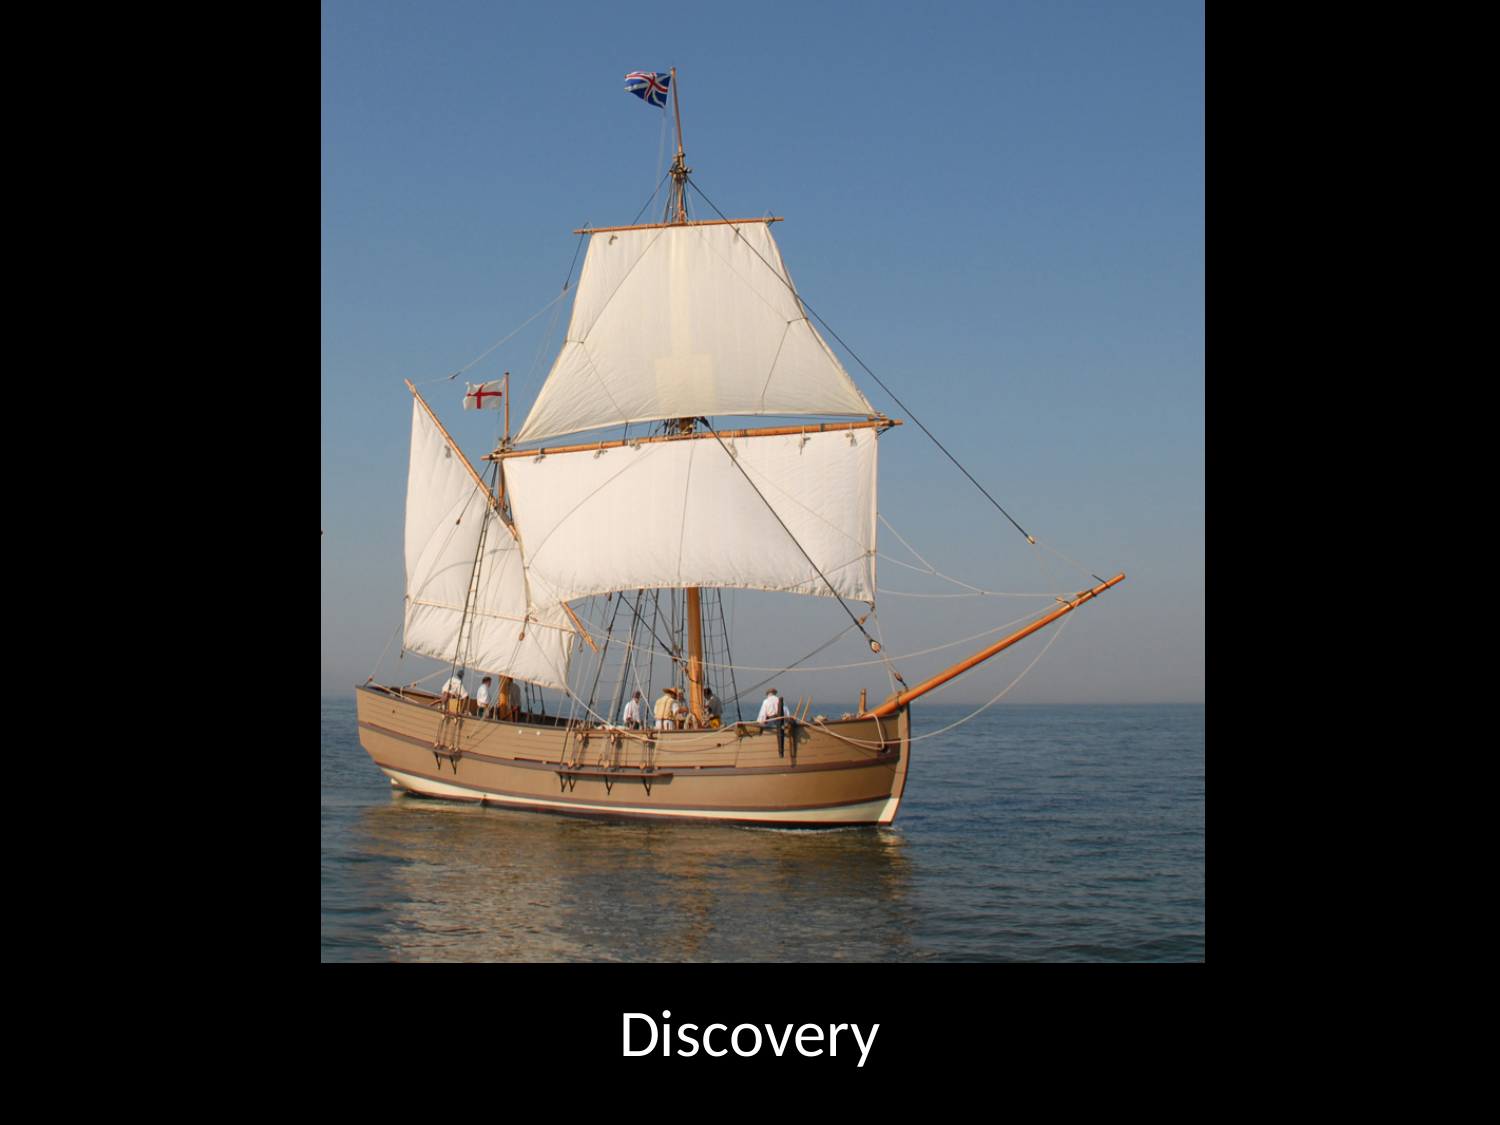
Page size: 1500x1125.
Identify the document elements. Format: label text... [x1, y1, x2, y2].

list Discovery [75, 982, 1425, 1125]
picture [321, 0, 1205, 963]
